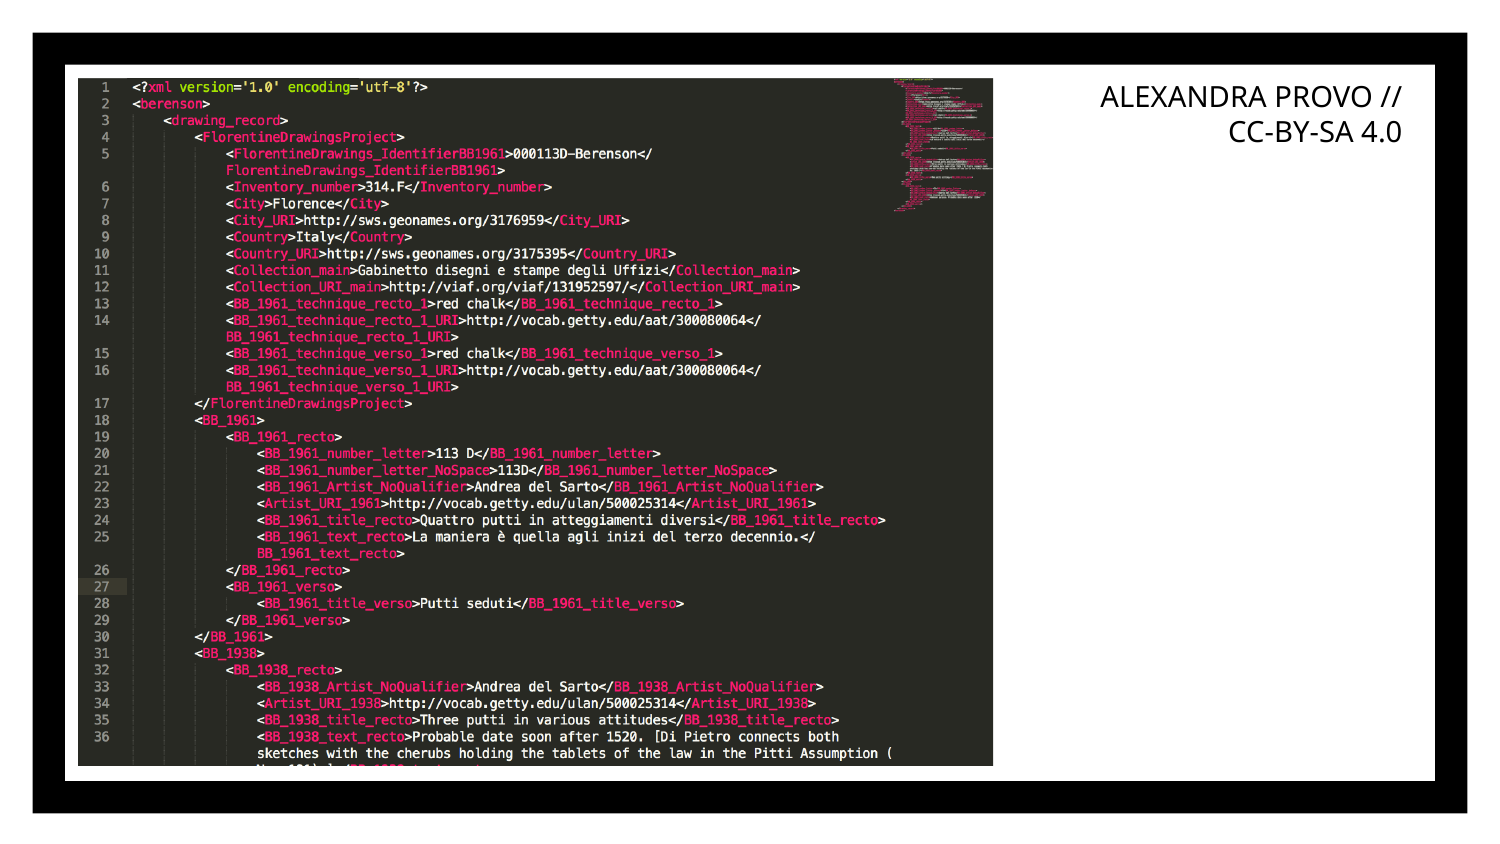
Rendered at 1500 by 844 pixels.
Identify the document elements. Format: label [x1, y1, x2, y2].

picture [77, 77, 994, 766]
